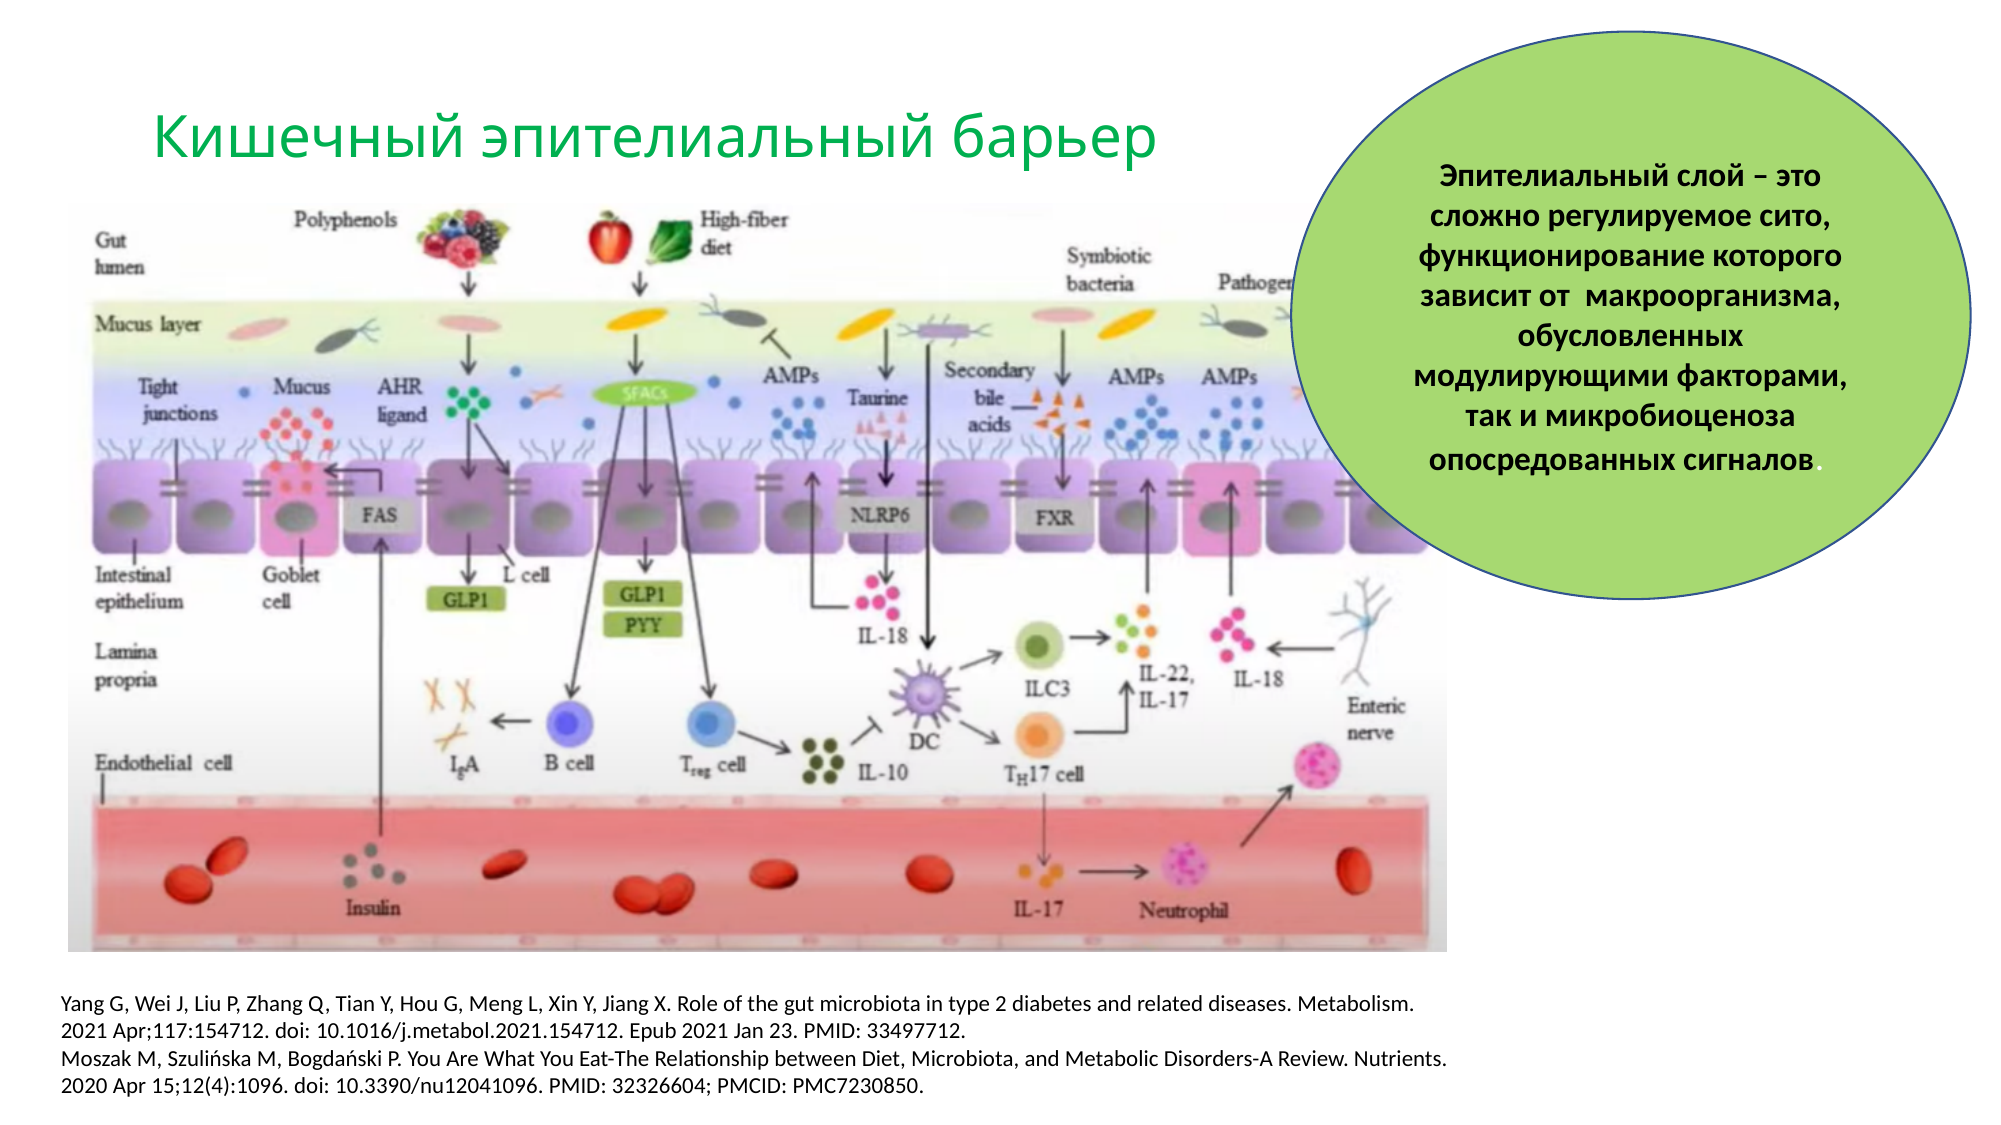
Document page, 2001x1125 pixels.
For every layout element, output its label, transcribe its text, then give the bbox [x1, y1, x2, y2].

text_box Yang G, Wei J, Liu P, Zhang Q, Tian Y, Hou G, Meng L, Xin Y, Jiang X. Role of the gut microbiota in type 2 diabetes and related diseases. Metabolism. 2021 Apr;117:154712. doi: 10.1016/j.metabol.2021.154712. Epub 2021 Jan 23. PMID: 33497712. Moszak M, Szulińska M, Bogdański P. You Are What You Eat-The Relationship between Diet, Microbiota, and Metabolic Disorders-A Review. Nutrients. 2020 Apr 15;12(4):1096. doi: 10.3390/nu12041096. PMID: 32326604; PMCID: PMC7230850. [46, 981, 1469, 1106]
text_box Эпителиальный слой – это сложно регулируемое сито, функционирование которого зависит от макроорганизма, обусловленных модулирующими факторами, так и микробиоценоза опосредованных сигналов. [1317, 30, 1972, 601]
title Кишечный эпителиальный барьер [137, 59, 1479, 203]
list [68, 203, 1447, 952]
